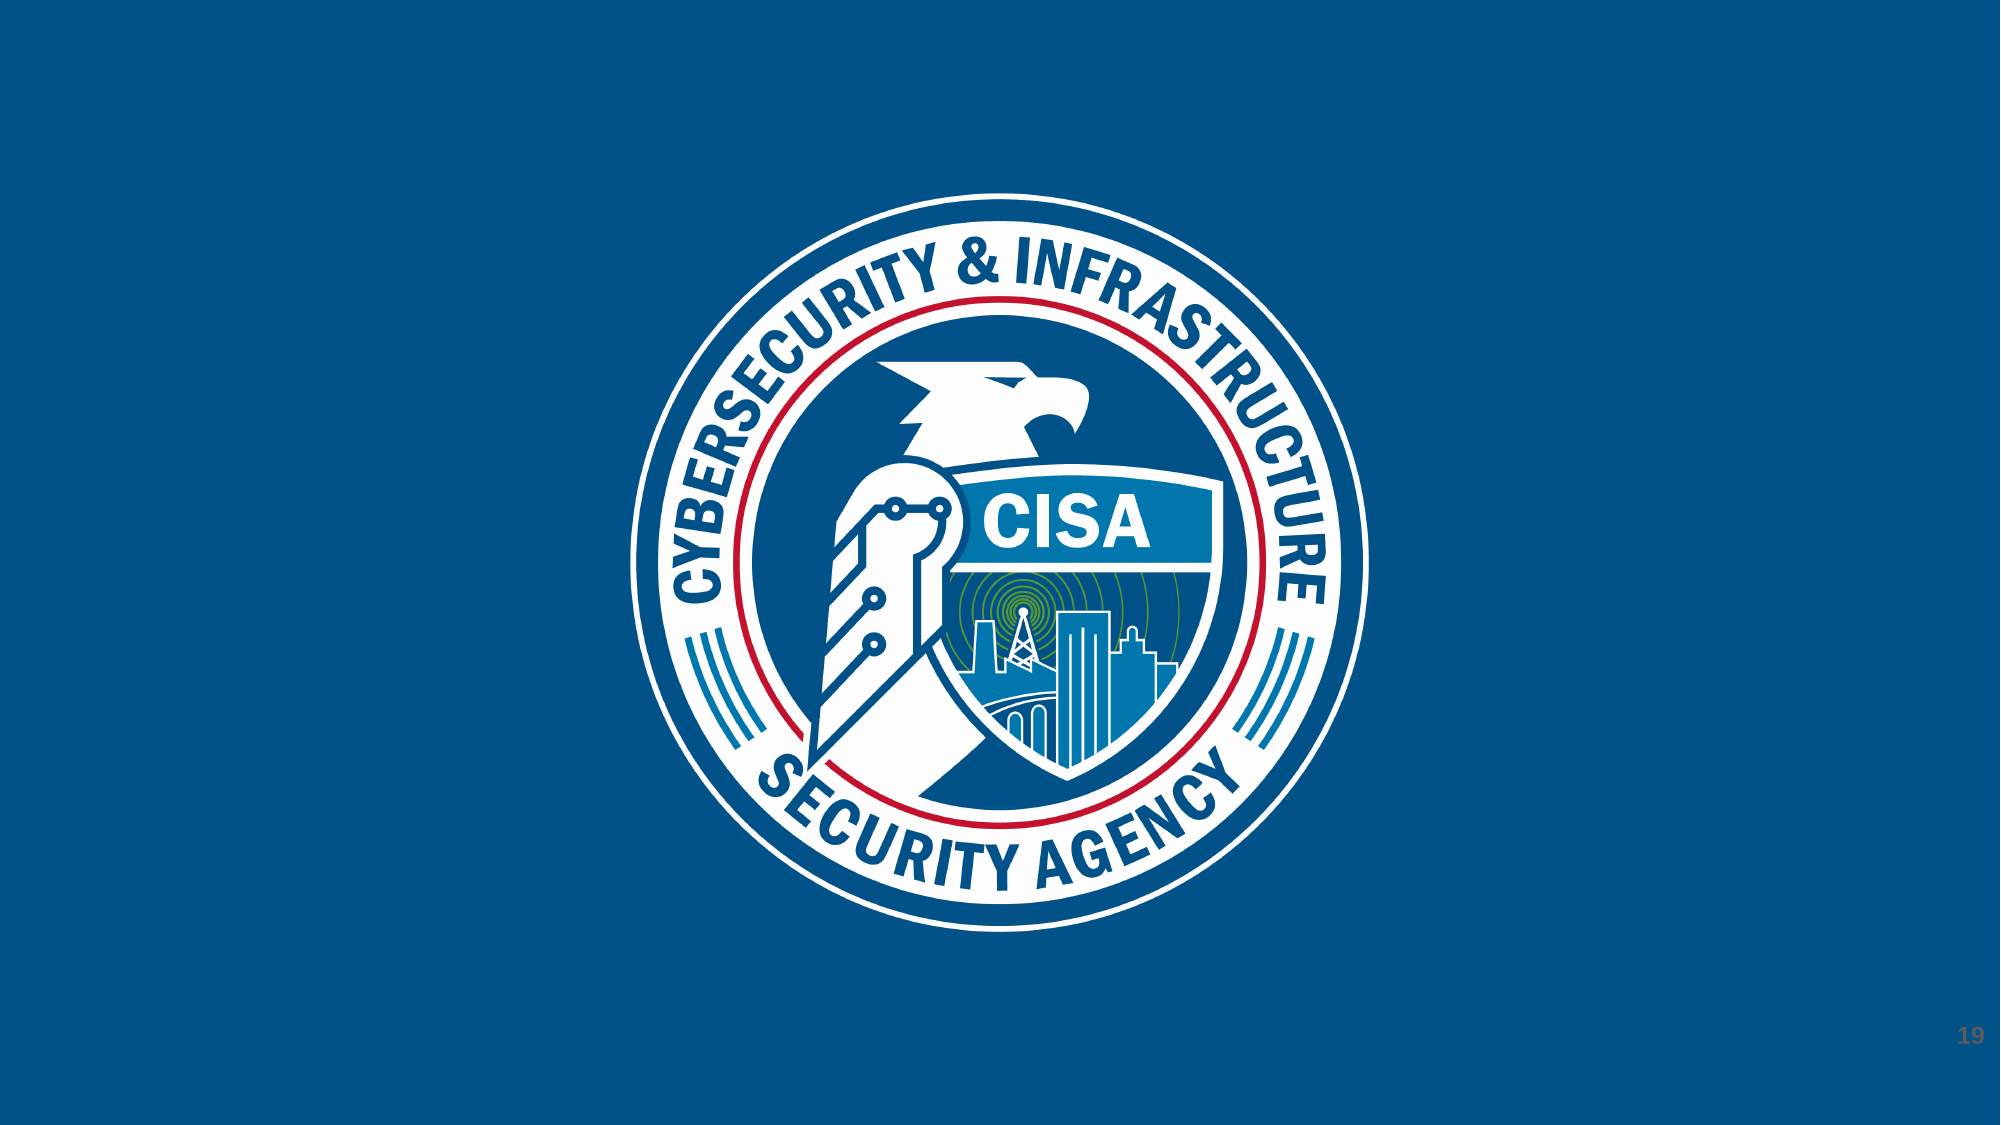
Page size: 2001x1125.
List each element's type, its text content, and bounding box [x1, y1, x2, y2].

picture [624, 187, 1375, 938]
slide_number 19 [1912, 1011, 2000, 1058]
